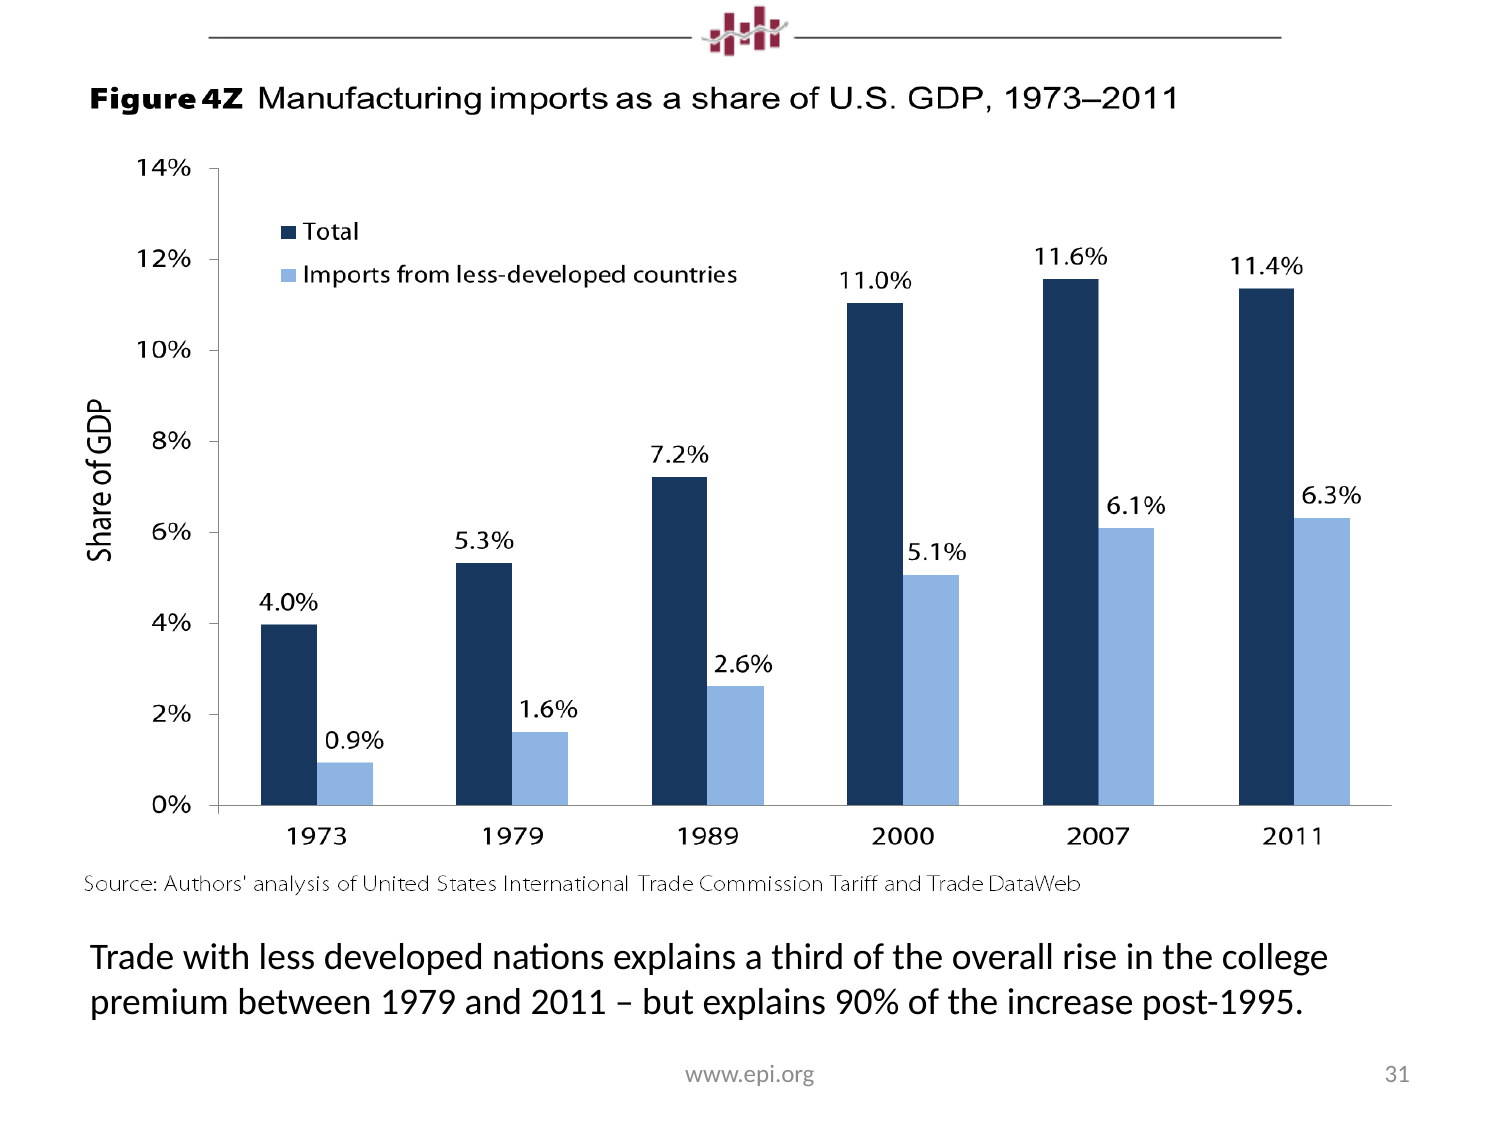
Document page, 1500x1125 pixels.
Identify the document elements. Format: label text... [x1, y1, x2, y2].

text_box Trade with less developed nations explains a third of the overall rise in the college premium between 1979 and 2011 – but explains 90% of the increase post-1995. [74, 924, 1413, 1030]
footer www.epi.org [512, 1042, 988, 1103]
picture [74, 0, 1413, 901]
slide_number 31 [1074, 1042, 1425, 1103]
